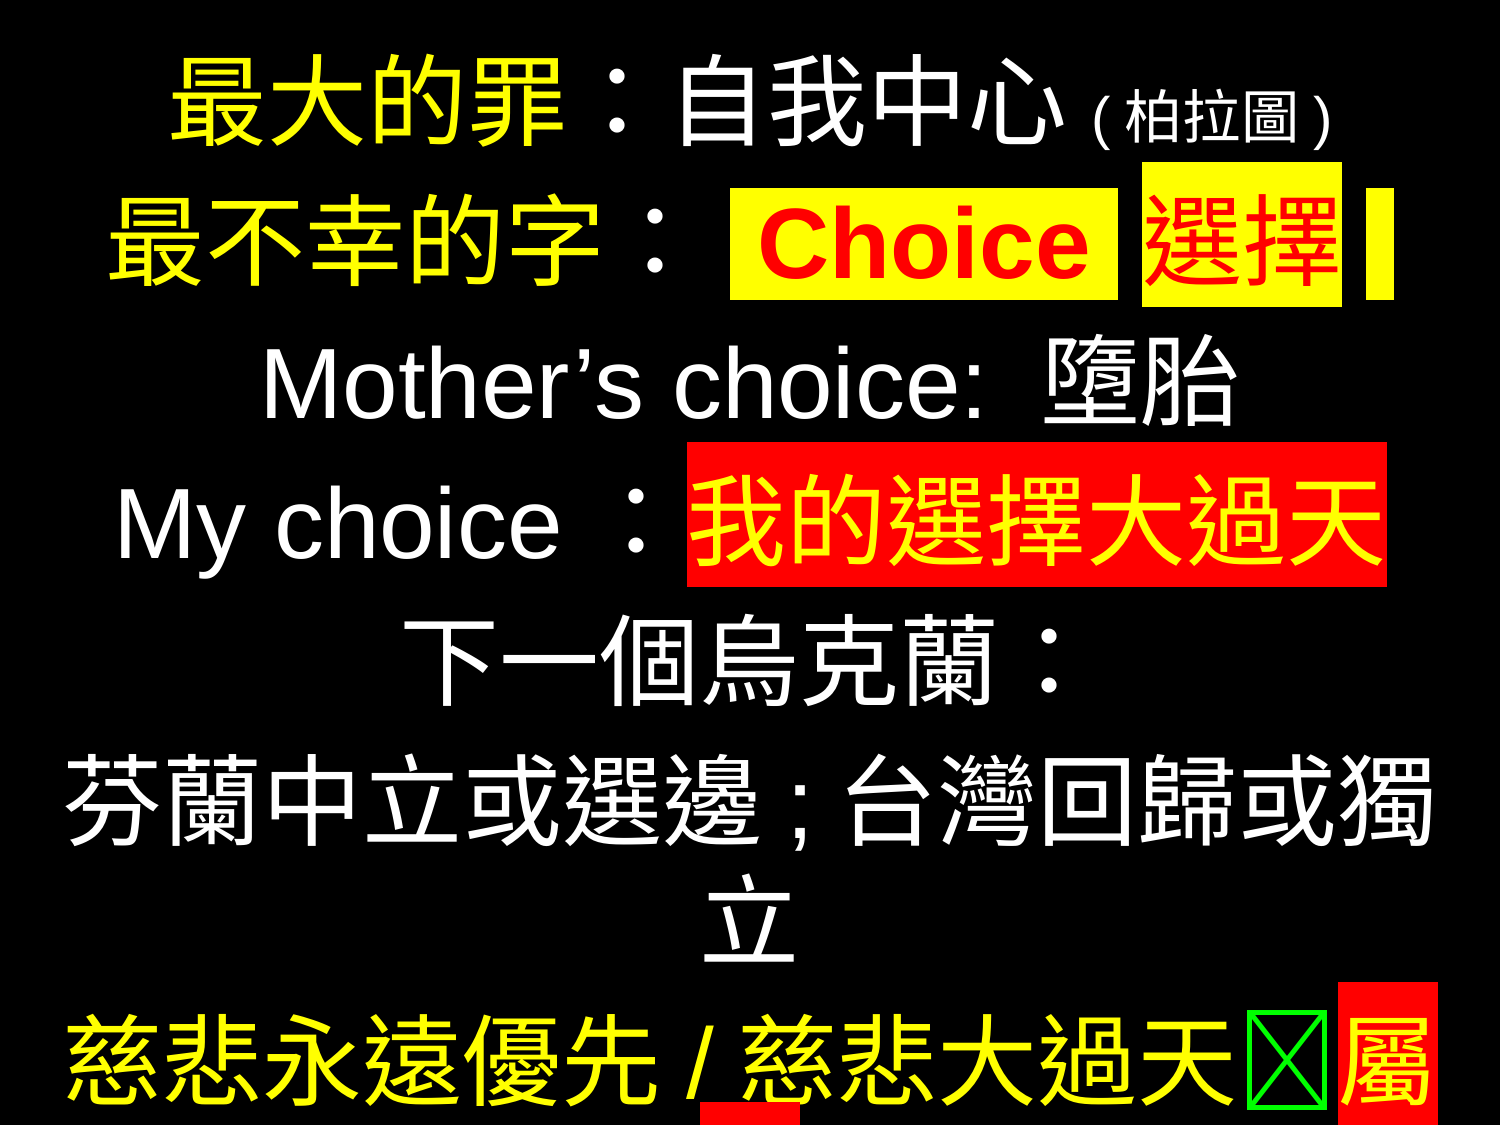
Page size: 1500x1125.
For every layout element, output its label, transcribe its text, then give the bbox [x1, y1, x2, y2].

subtitle 最大的罪：自我中心(柏拉圖) 最不幸的字：.Choice 選擇. Mother’s choice: 墮胎 My choice：我的選擇大過天 下一個烏克蘭： 芬蘭中立或選邊;台灣回歸或獨立 慈悲永遠優先/慈悲大過天屬神 [0, 30, 1500, 1094]
